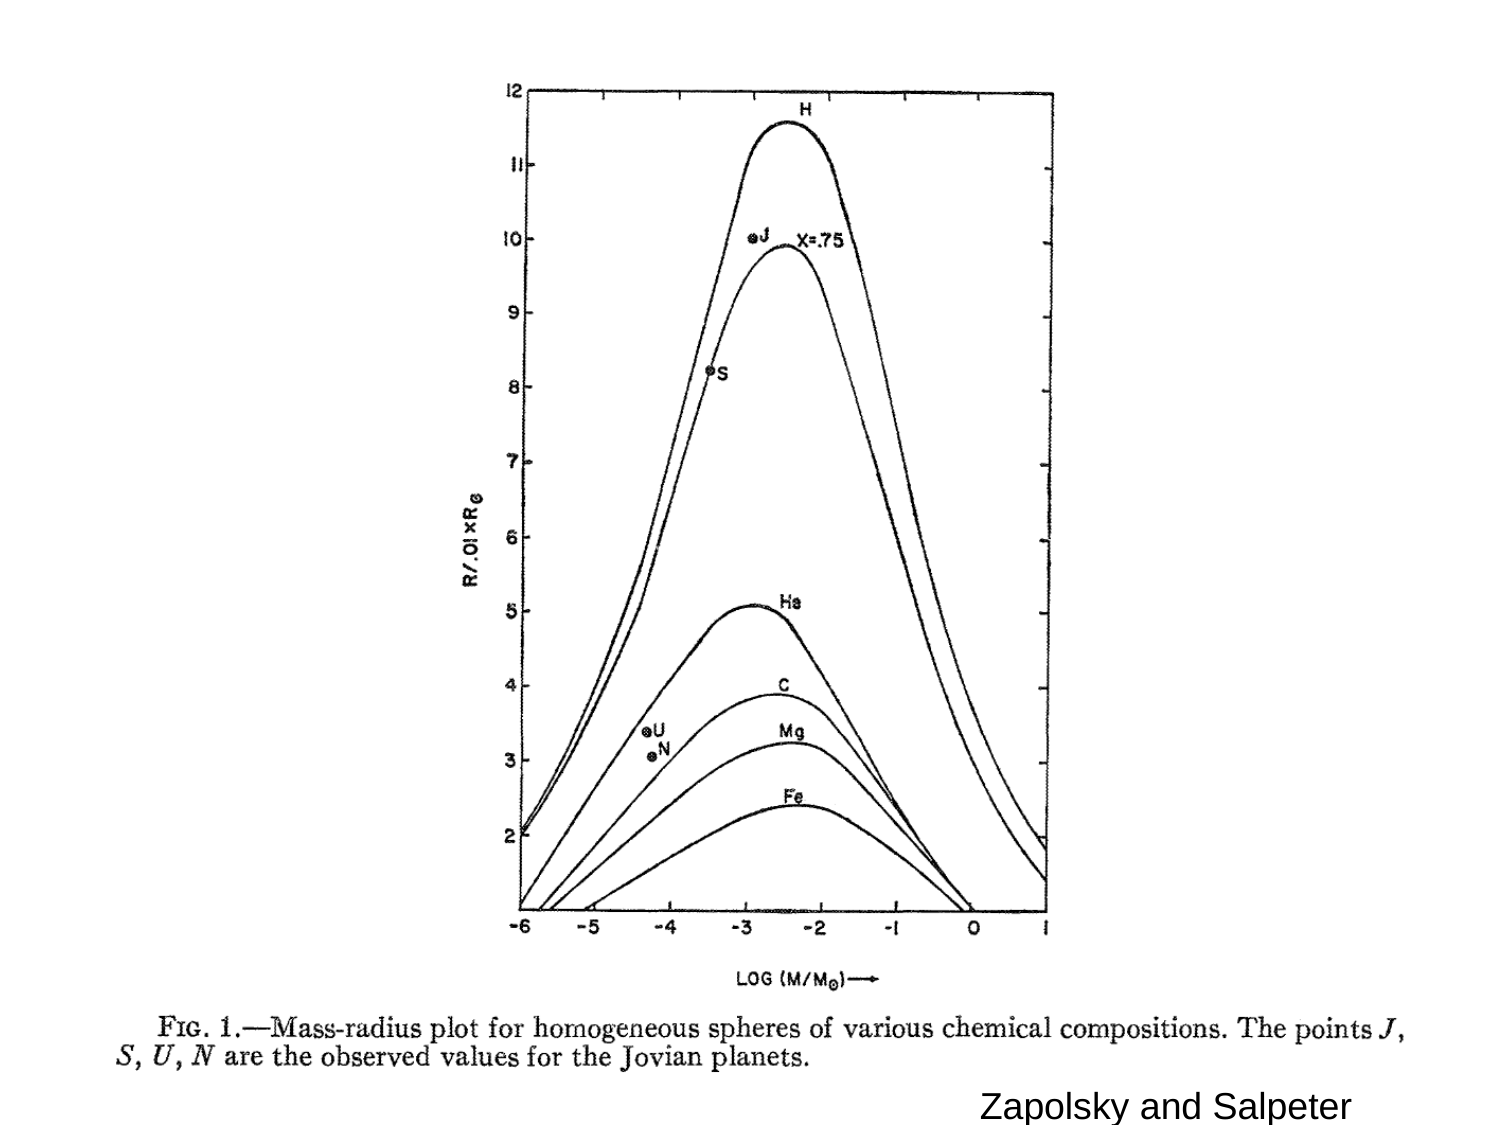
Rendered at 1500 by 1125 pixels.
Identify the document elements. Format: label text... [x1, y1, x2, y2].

picture [94, 58, 1445, 1090]
text_box Zapolsky and Salpeter [965, 1097, 1367, 1125]
